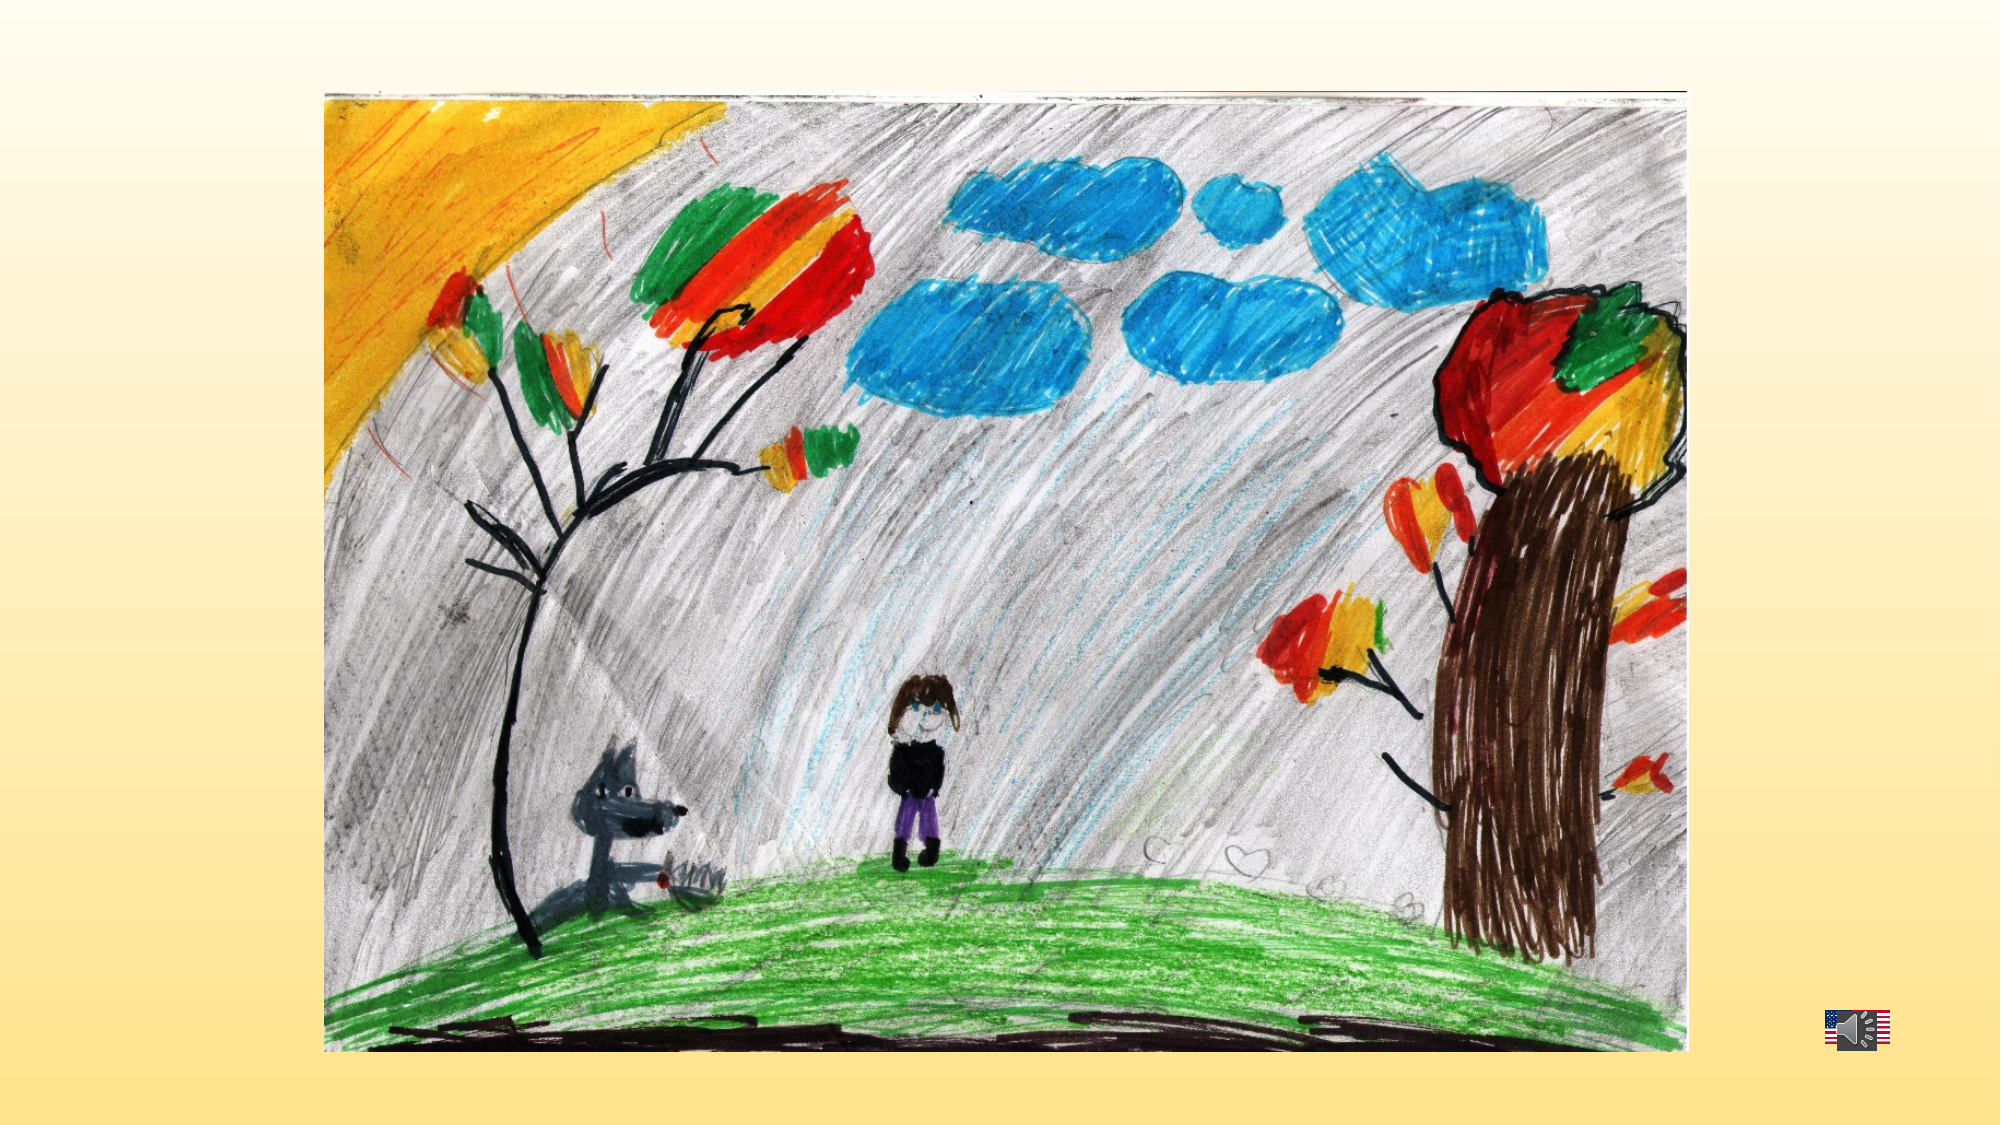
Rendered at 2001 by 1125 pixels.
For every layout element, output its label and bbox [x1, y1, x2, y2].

picture [1825, 1010, 1890, 1052]
picture [324, 91, 1689, 1052]
